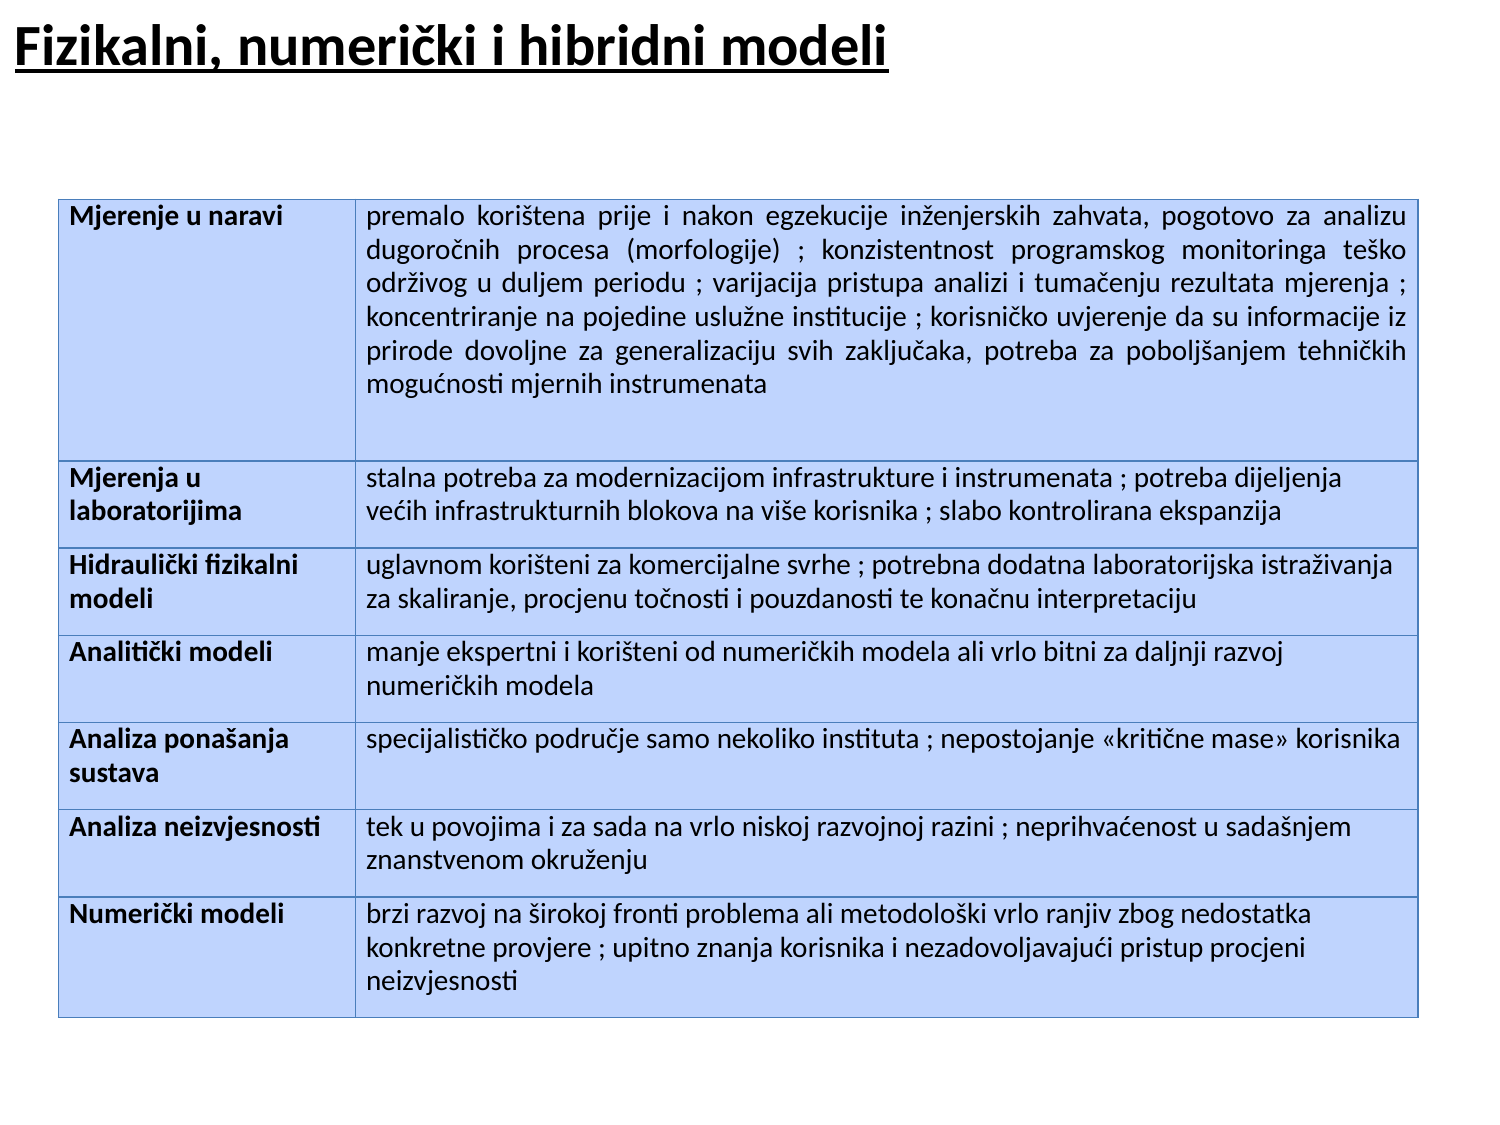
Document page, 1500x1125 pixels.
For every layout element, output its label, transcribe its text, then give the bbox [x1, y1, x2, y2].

table_cell Analitički modeli [59, 636, 355, 722]
text_box Fizikalni, numerički i hibridni modeli [0, 0, 1436, 85]
table_cell stalna potreba za modernizacijom infrastrukture i instrumenata ; potreba dijeljenja većih infrastrukturnih blokova na više korisnika ; slabo kontrolirana ekspanzija [356, 462, 1417, 547]
table_cell Analiza neizvjesnosti [59, 810, 355, 896]
table_header Mjerenje u naravi [59, 200, 355, 460]
table_cell specijalističko područje samo nekoliko instituta ; nepostojanje «kritične mase» korisnika [356, 723, 1417, 809]
table_cell tek u povojima i za sada na vrlo niskoj razvojnoj razini ; neprihvaćenost u sadašnjem znanstvenom okruženju [356, 810, 1417, 896]
table_header premalo korištena prije i nakon egzekucije inženjerskih zahvata, pogotovo za analizu dugoročnih procesa (morfologije) ; konzistentnost programskog monitoringa teško održivog u duljem periodu ; varijacija pristupa analizi i tumačenju rezultata mjerenja ; koncentriranje na pojedine uslužne institucije ; korisničko uvjerenje da su informacije iz prirode dovoljne za generalizaciju svih zaključaka, potreba za poboljšanjem tehničkih mogućnosti mjernih instrumenata [356, 200, 1417, 460]
table_cell Analiza ponašanja sustava [59, 723, 355, 809]
table_cell uglavnom korišteni za komercijalne svrhe ; potrebna dodatna laboratorijska istraživanja za skaliranje, procjenu točnosti i pouzdanosti te konačnu interpretaciju [356, 549, 1417, 635]
table_cell Numerički modeli [59, 898, 355, 1017]
table_cell manje ekspertni i korišteni od numeričkih modela ali vrlo bitni za daljnji razvoj numeričkih modela [356, 636, 1417, 722]
table_cell Mjerenja u laboratorijima [59, 462, 355, 547]
table_cell Hidraulički fizikalni modeli [59, 549, 355, 635]
table_cell brzi razvoj na širokoj fronti problema ali metodološki vrlo ranjiv zbog nedostatka konkretne provjere ; upitno znanja korisnika i nezadovoljavajući pristup procjeni neizvjesnosti [356, 898, 1417, 1017]
